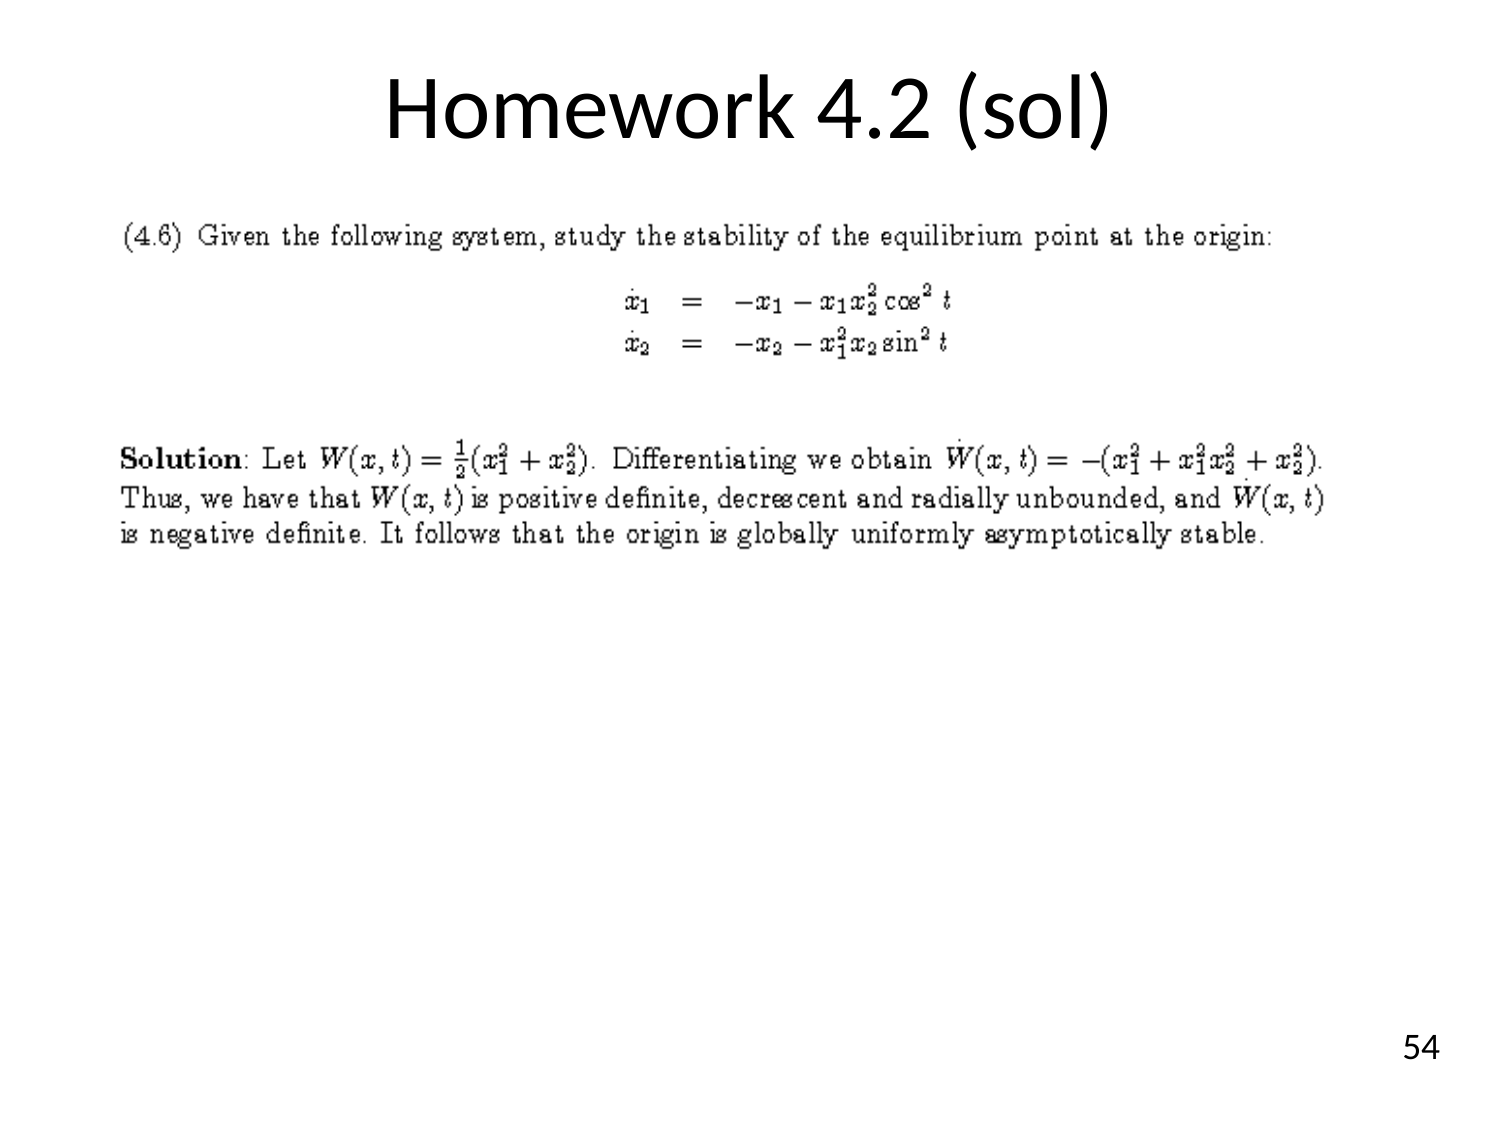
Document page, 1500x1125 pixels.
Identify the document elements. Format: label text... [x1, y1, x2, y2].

picture [99, 217, 1321, 385]
picture [85, 424, 1364, 563]
text_box Homework 4.2 (sol) [74, 39, 1425, 228]
